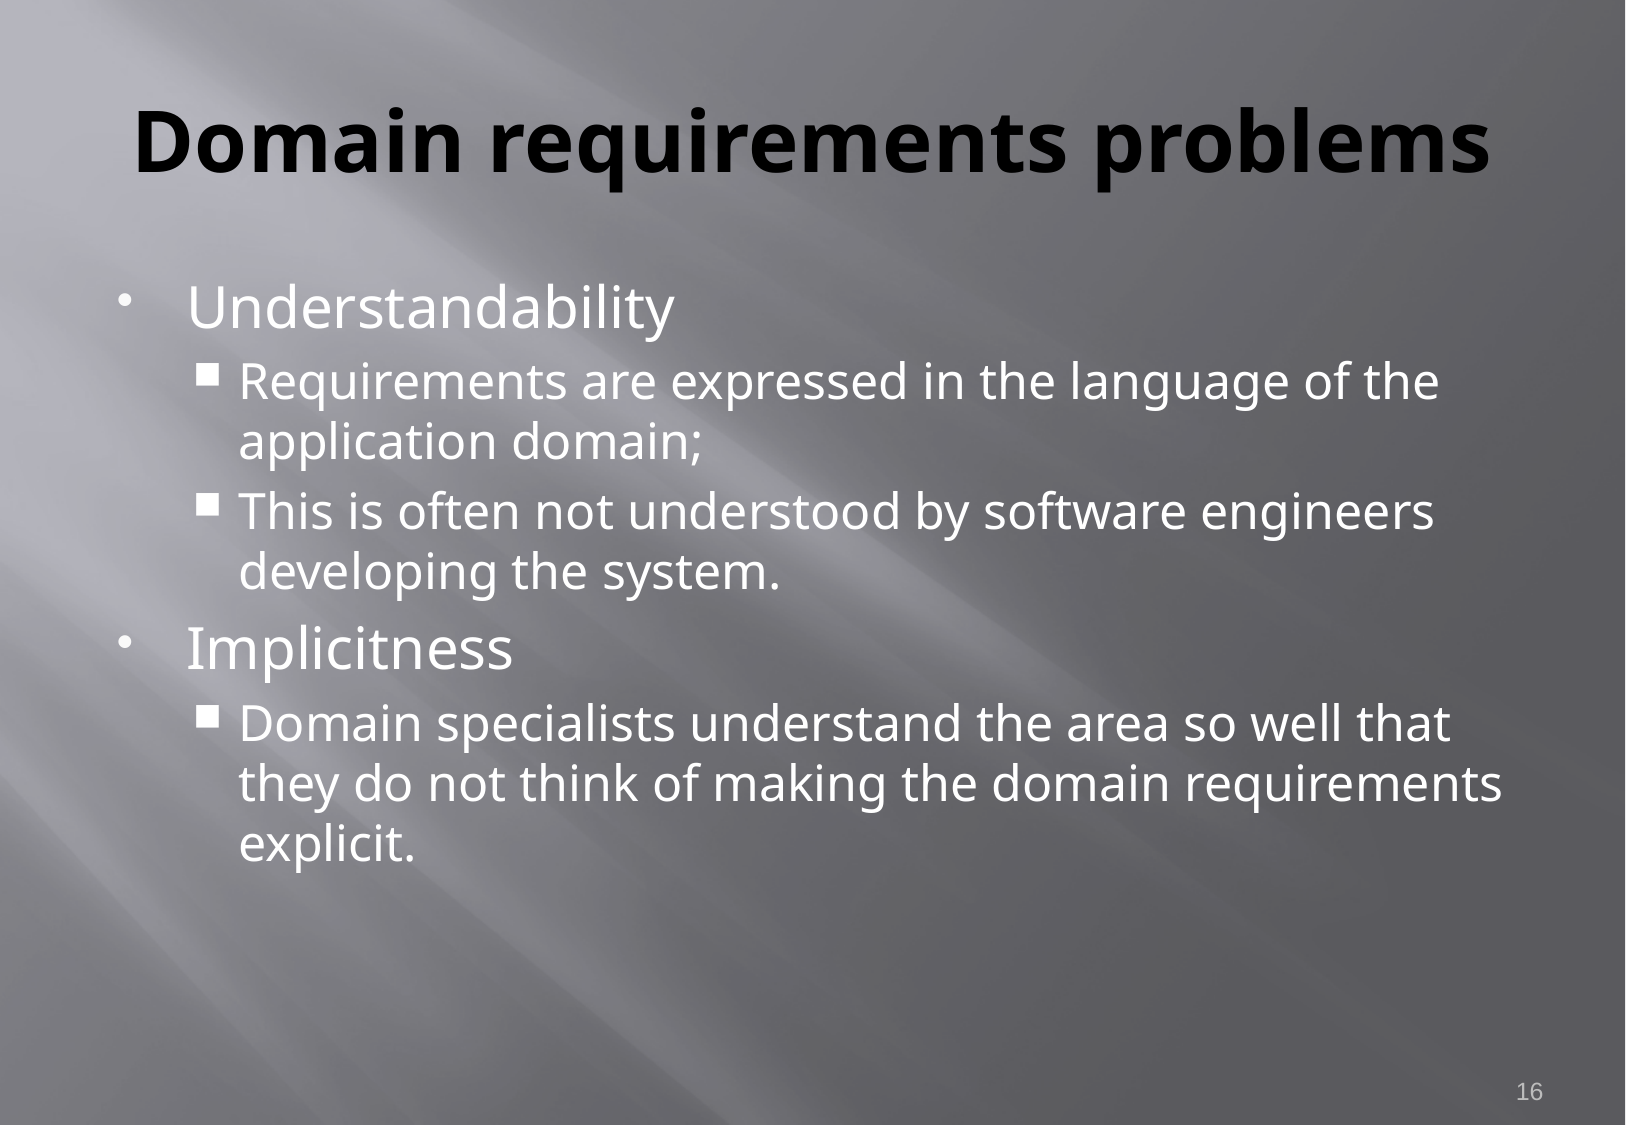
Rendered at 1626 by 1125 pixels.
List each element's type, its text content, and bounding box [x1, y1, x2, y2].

slide_number 16 [1408, 1052, 1544, 1113]
title Domain requirements problems [81, 45, 1544, 233]
list Understandability Requirements are expressed in the language of the application domain; This is often not understood by software engineers developing the system. Implicitness Domain specialists understand the area so well that they do not think of making the domain requirements explicit. [81, 262, 1544, 1035]
